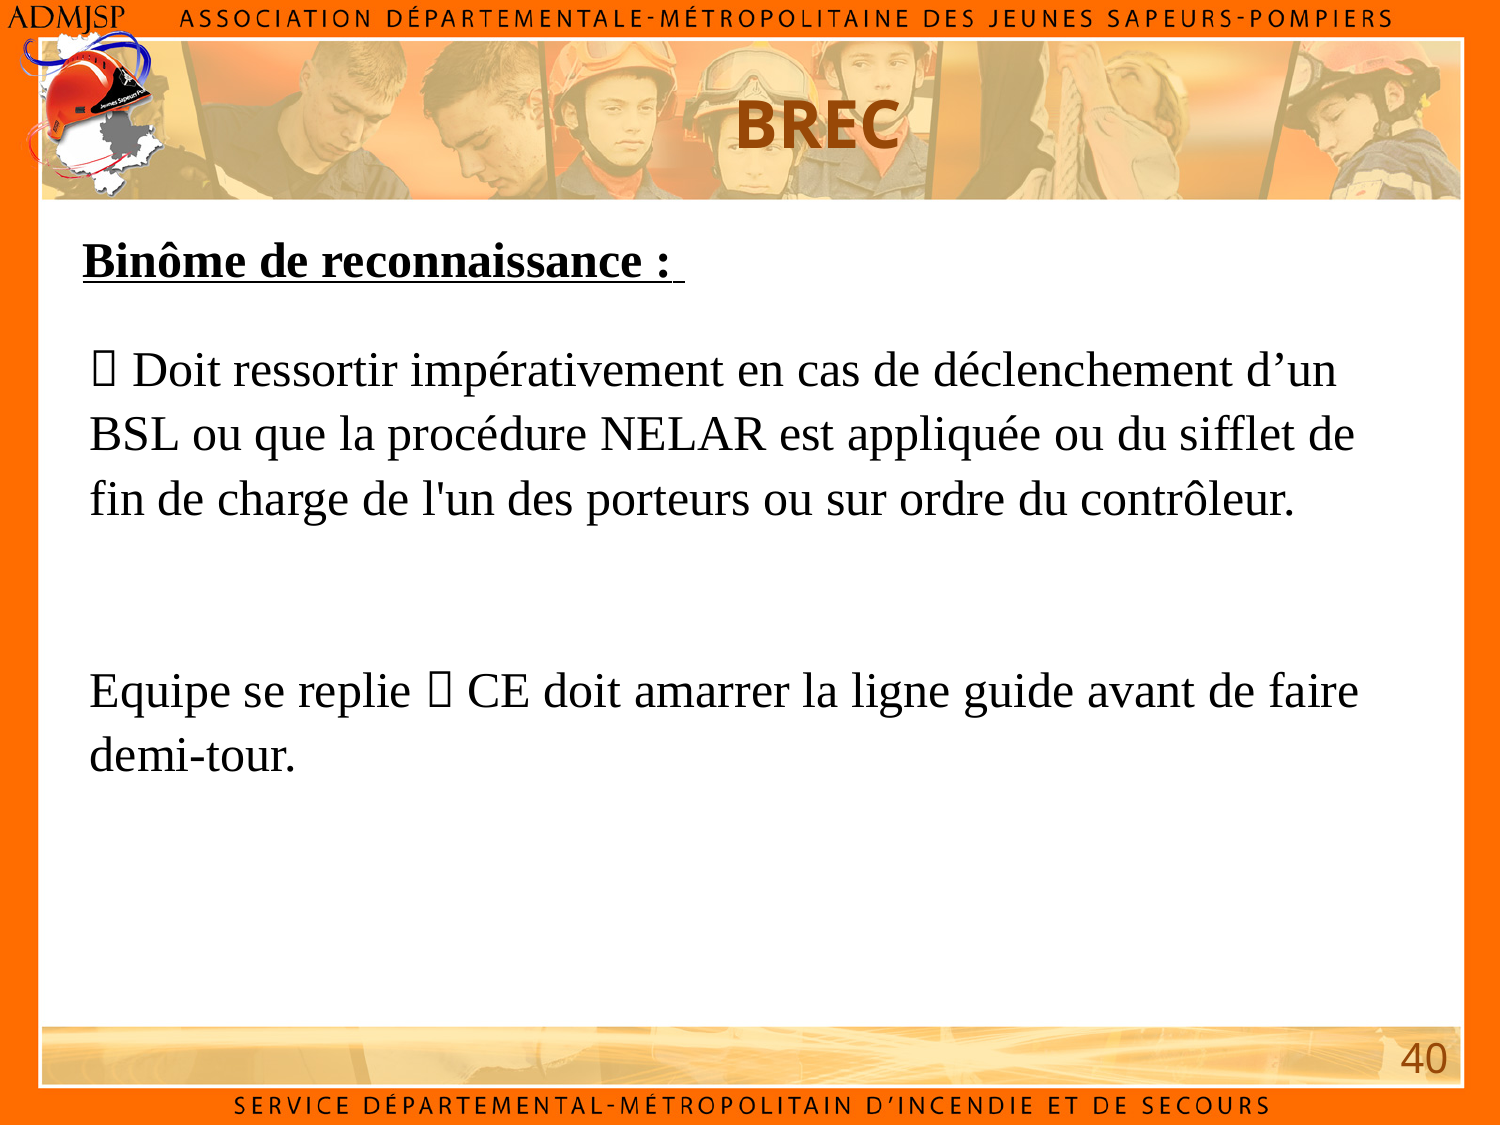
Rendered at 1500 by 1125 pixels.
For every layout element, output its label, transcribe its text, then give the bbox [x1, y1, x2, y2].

picture [0, 0, 1500, 1125]
text_box  Doit ressortir impérativement en cas de déclenchement d’un BSL ou que la procédure NELAR est appliquée ou du sifflet de fin de charge de l'un des porteurs ou sur ordre du contrôleur. Equipe se replie  CE doit amarrer la ligne guide avant de faire demi-tour. [74, 324, 1419, 790]
text_box 40 [1113, 1029, 1464, 1090]
text_box BREC [183, 45, 1453, 200]
text_box Binôme de reconnaissance : [67, 215, 1412, 295]
